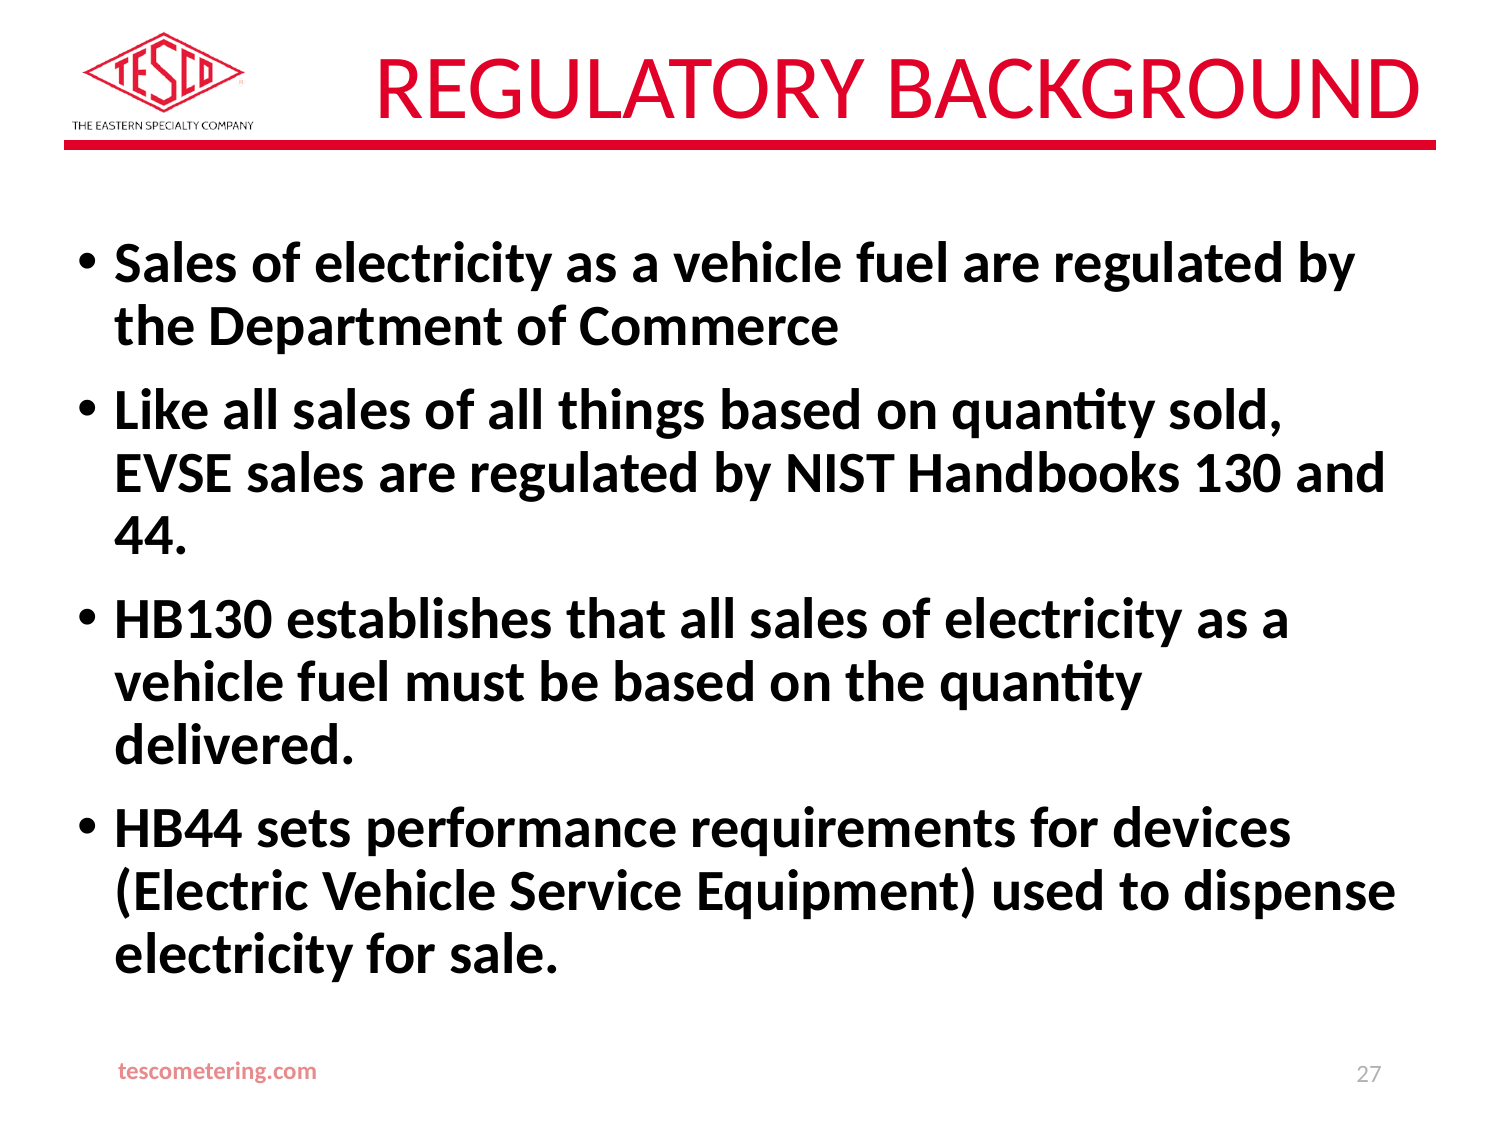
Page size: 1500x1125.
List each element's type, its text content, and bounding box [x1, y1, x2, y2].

title Regulatory Background [255, 22, 1438, 156]
picture [72, 25, 255, 138]
slide_number 27 [1059, 1050, 1397, 1103]
list Sales of electricity as a vehicle fuel are regulated by the Department of Commerce Like all sales of all things based on quantity sold, EVSE sales are regulated by NIST Handbooks 130 and 44. HB130 establishes that all sales of electricity as a vehicle fuel must be based on the quantity delivered. HB44 sets performance requirements for devices (Electric Vehicle Service Equipment) used to dispense electricity for sale. [62, 224, 1413, 1050]
footer tescometering.com [103, 1050, 610, 1100]
